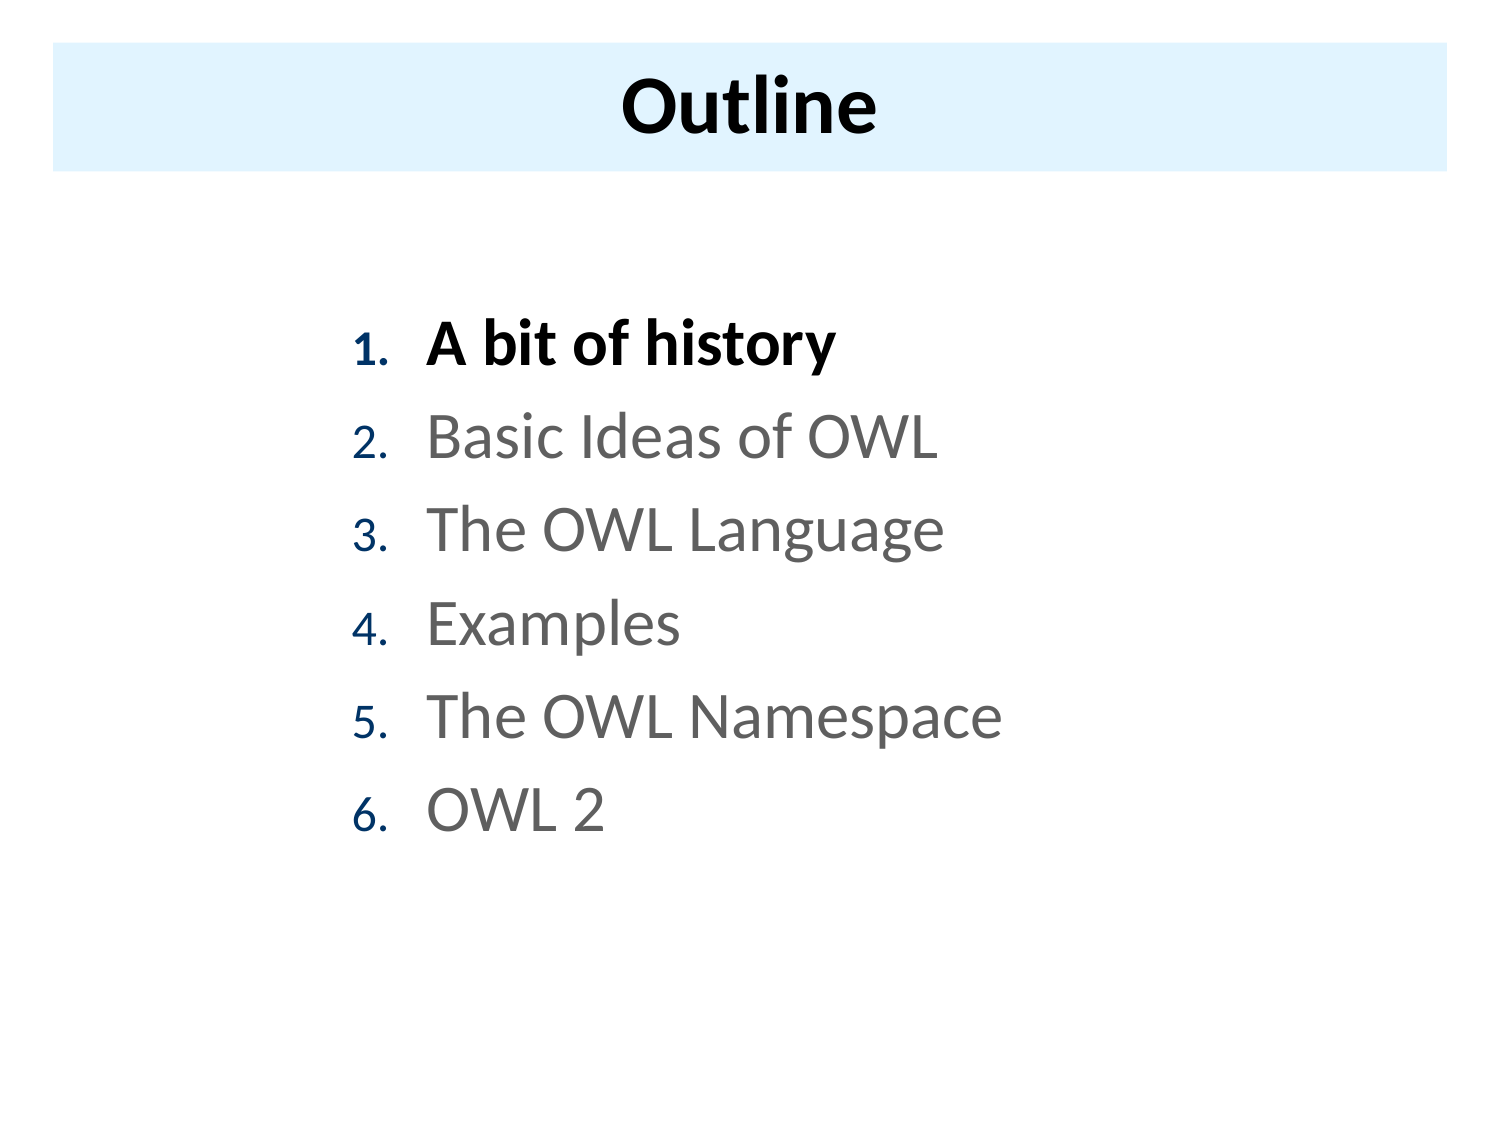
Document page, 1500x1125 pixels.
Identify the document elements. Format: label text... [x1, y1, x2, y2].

list A bit of history Basic Ideas of OWL The OWL Language Examples The OWL Namespace OWL 2 [336, 290, 1164, 965]
title Outline [53, 42, 1447, 172]
